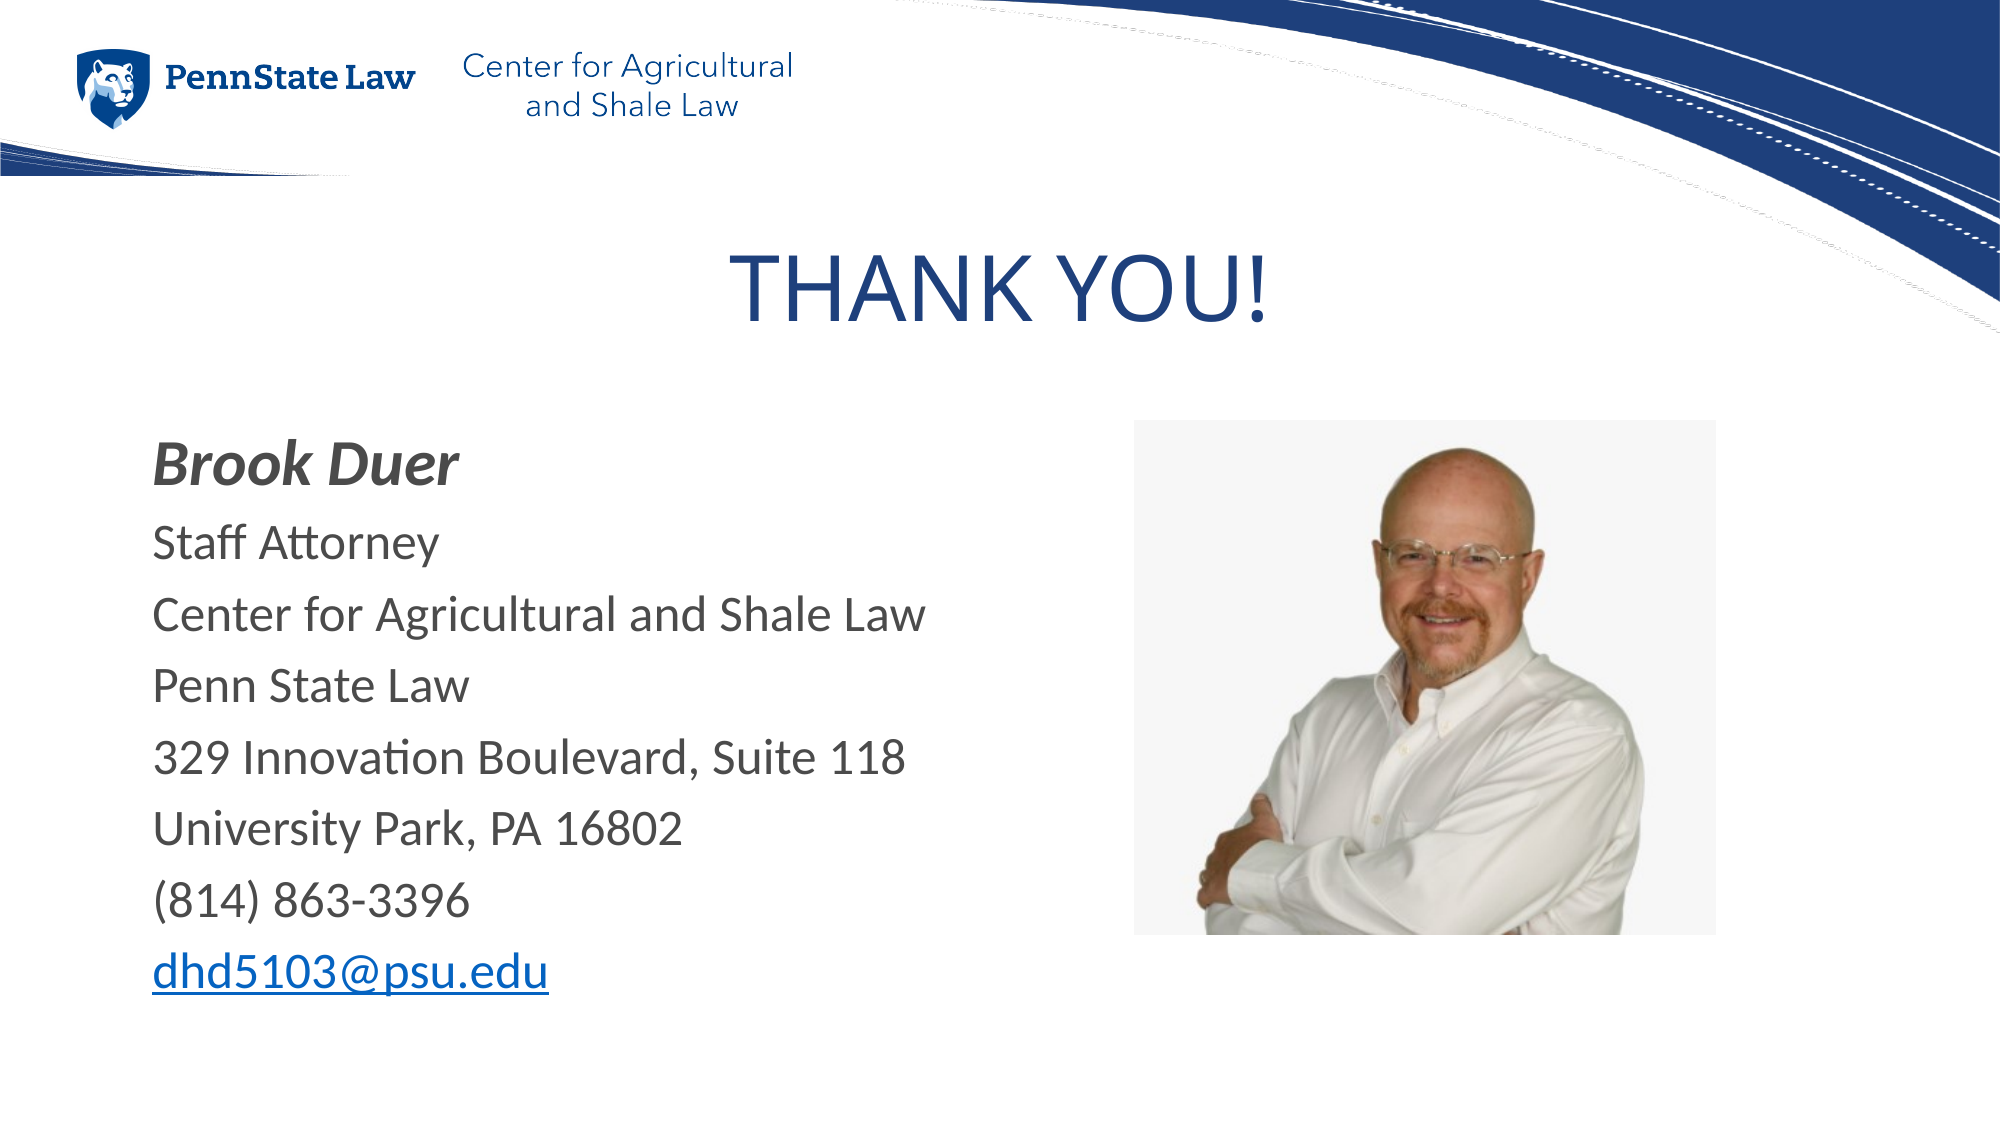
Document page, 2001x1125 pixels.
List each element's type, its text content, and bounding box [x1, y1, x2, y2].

picture [74, 46, 802, 133]
picture [1134, 420, 1716, 935]
title THANK YOU! [137, 182, 1863, 401]
picture [1, 139, 351, 176]
picture [897, 0, 1999, 336]
list Brook Duer Staff Attorney Center for Agricultural and Shale Law Penn State Law 329 Innovation Boulevard, Suite 118 University Park, PA 16802 (814) 863-3396 dhd5103@psu.edu [137, 420, 1863, 1014]
